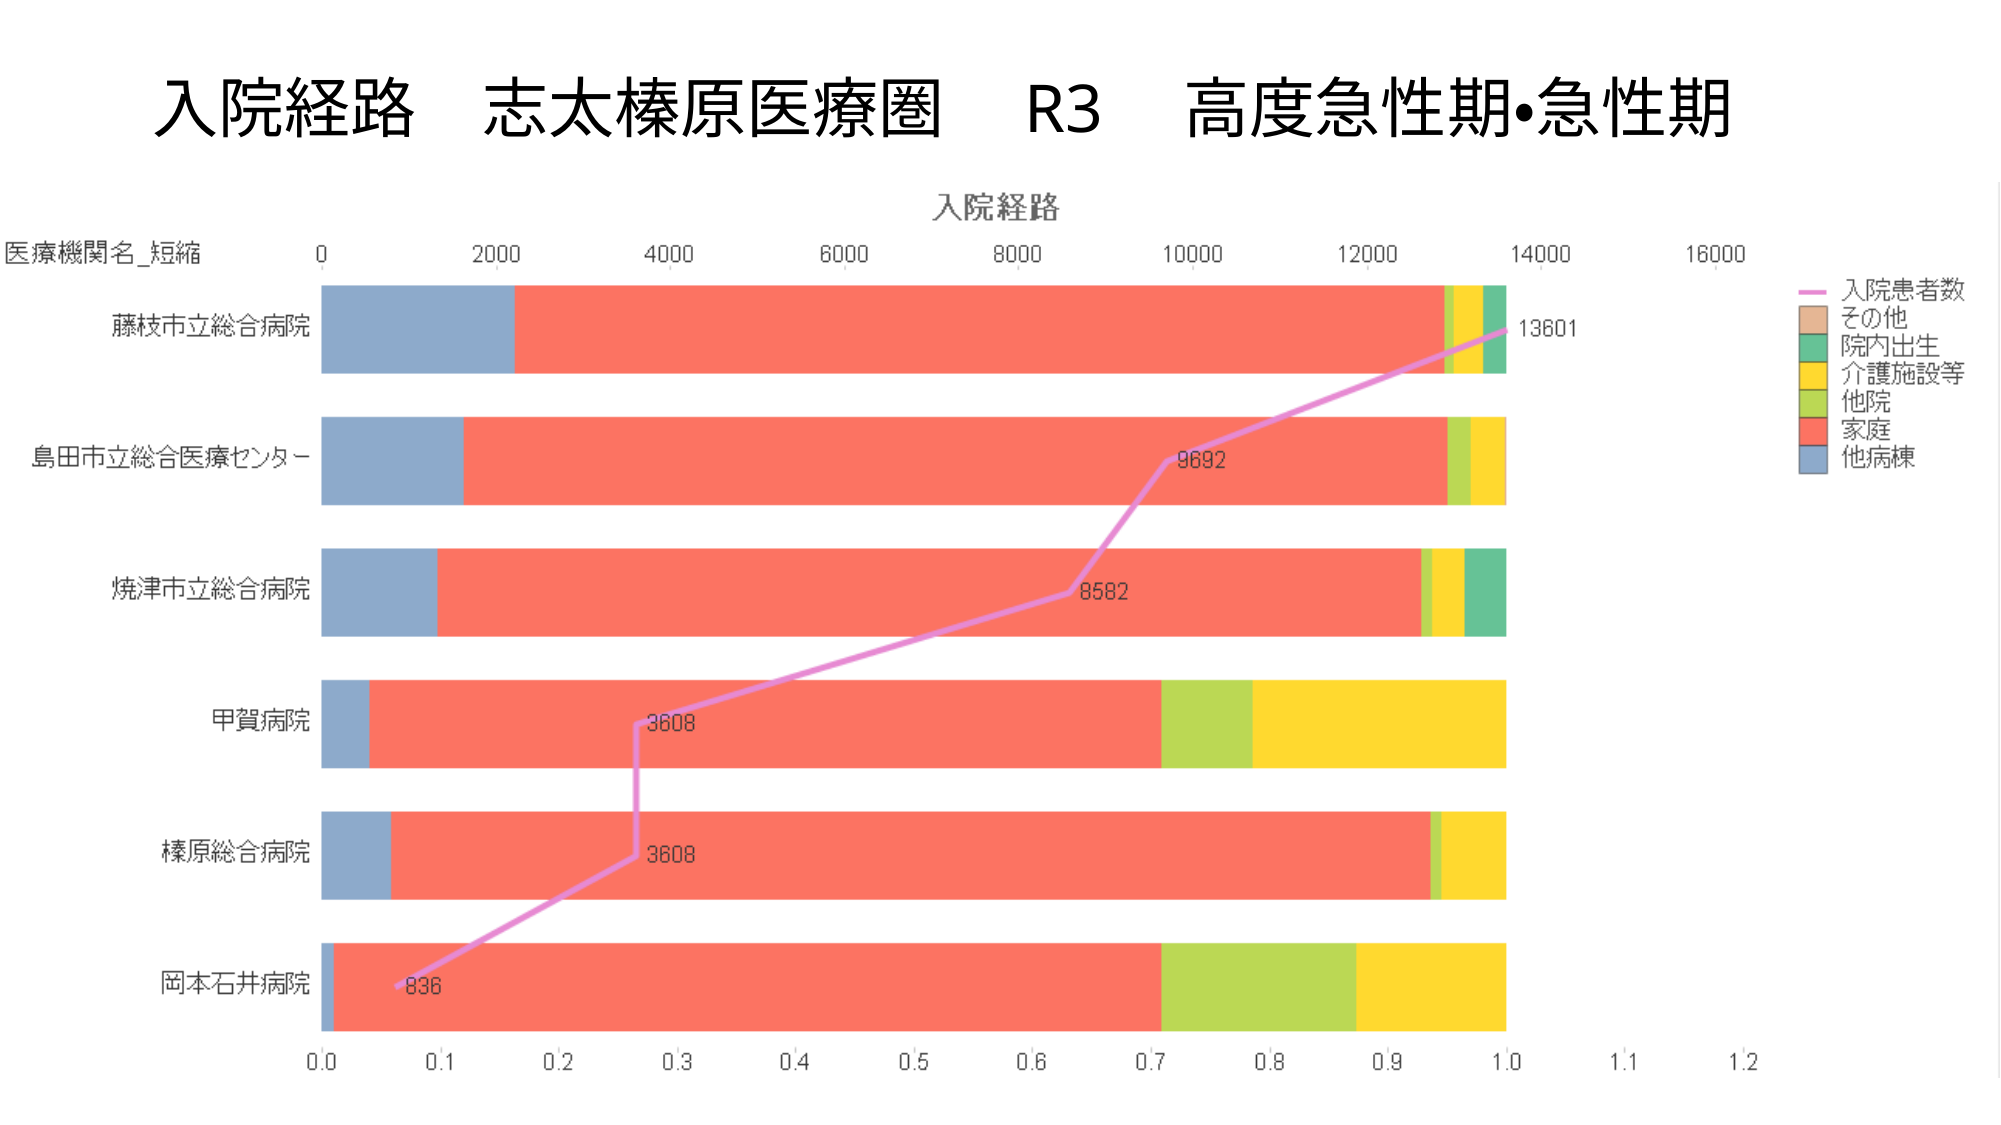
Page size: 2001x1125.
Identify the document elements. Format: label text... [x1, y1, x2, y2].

title 入院経路 志太榛原医療圏 R3 高度急性期・急性期 [137, 59, 1863, 162]
picture [0, 181, 2000, 1079]
